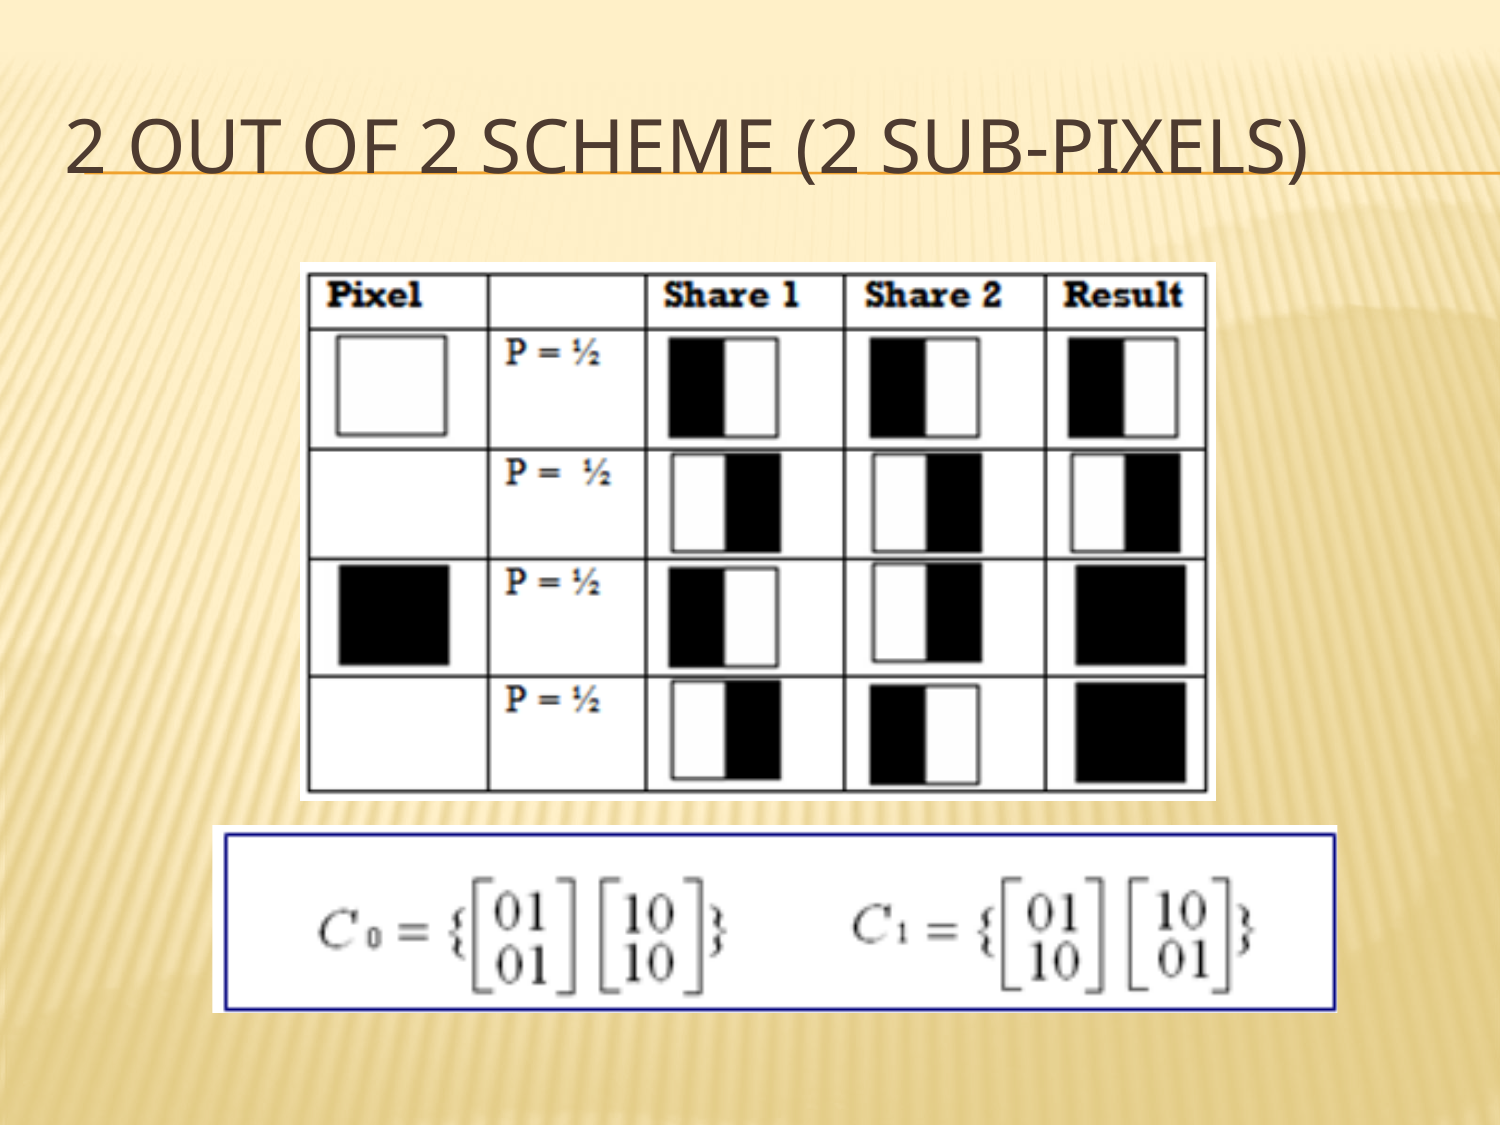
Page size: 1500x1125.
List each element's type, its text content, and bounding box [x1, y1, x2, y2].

picture [299, 262, 1216, 802]
title 2 out of 2 scheme (2 sub-pixels) [50, 75, 1475, 213]
picture [212, 824, 1338, 1013]
